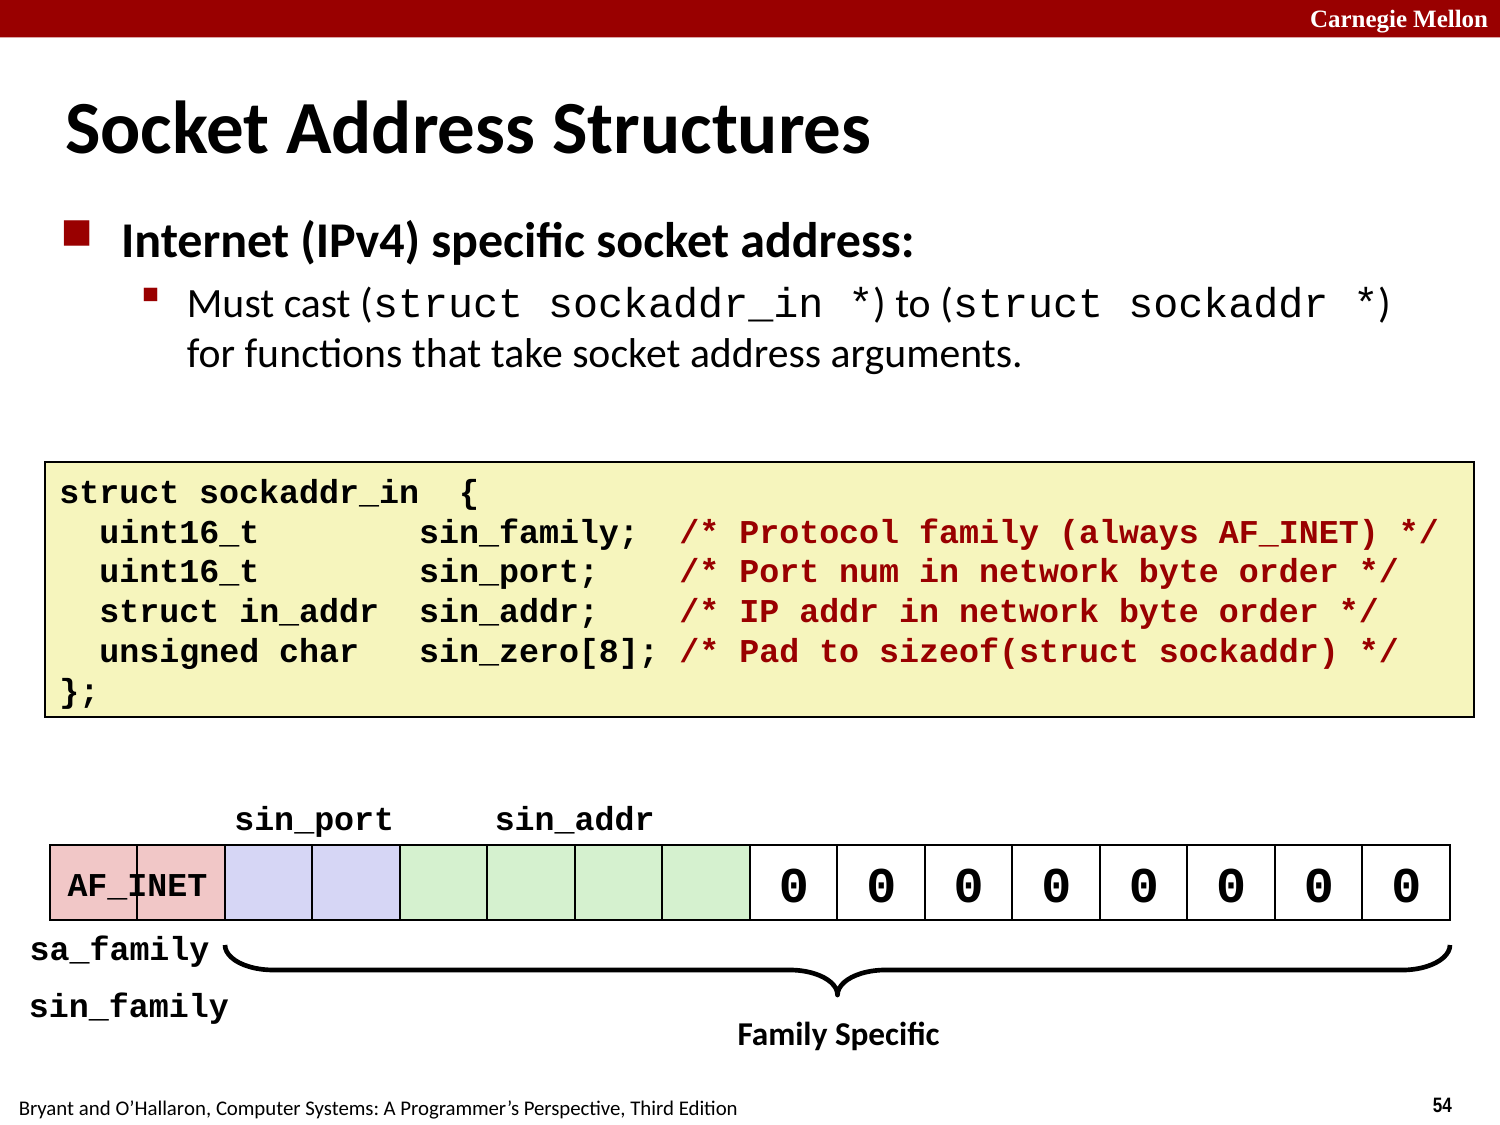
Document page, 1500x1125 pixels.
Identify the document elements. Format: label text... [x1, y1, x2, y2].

text_box [49, 844, 137, 919]
text_box Family Specific [722, 1004, 955, 1060]
text_box sin_family [13, 977, 244, 1032]
text_box AF_INET [52, 855, 223, 911]
text_box sin_addr [480, 789, 670, 845]
text_box [225, 945, 1450, 996]
text_box 0 [1274, 845, 1362, 920]
text_box 0 [1362, 845, 1450, 920]
text_box 0 [1012, 845, 1099, 920]
text_box [137, 844, 224, 919]
text_box [662, 844, 750, 920]
text_box [399, 844, 487, 920]
text_box 0 [1099, 845, 1187, 920]
text_box 0 [749, 845, 837, 920]
text_box struct sockaddr_in { uint16_t sin_family; /* Protocol family (always AF_INET) */ uint16_t sin_port; /* Port num in network byte order */ struct in_addr sin_addr; /* IP addr in network byte order */ unsigned char sin_zero[8]; /* Pad to sizeof(struct sockaddr) */ }; [44, 462, 1475, 717]
text_box sin_port [219, 789, 410, 845]
text_box 0 [924, 845, 1012, 920]
text_box 0 [837, 845, 924, 920]
text_box sa_family [14, 919, 225, 975]
text_box [312, 845, 399, 920]
title Socket Address Structures [49, 59, 1481, 188]
text_box [574, 845, 662, 920]
list Internet (IPv4) specific socket address: Must cast (struct sockaddr_in *) to (struct sockaddr *) for functions that take socket address arguments. [49, 199, 1413, 462]
text_box [224, 845, 312, 920]
text_box 0 [1187, 845, 1274, 920]
text_box [487, 845, 574, 920]
